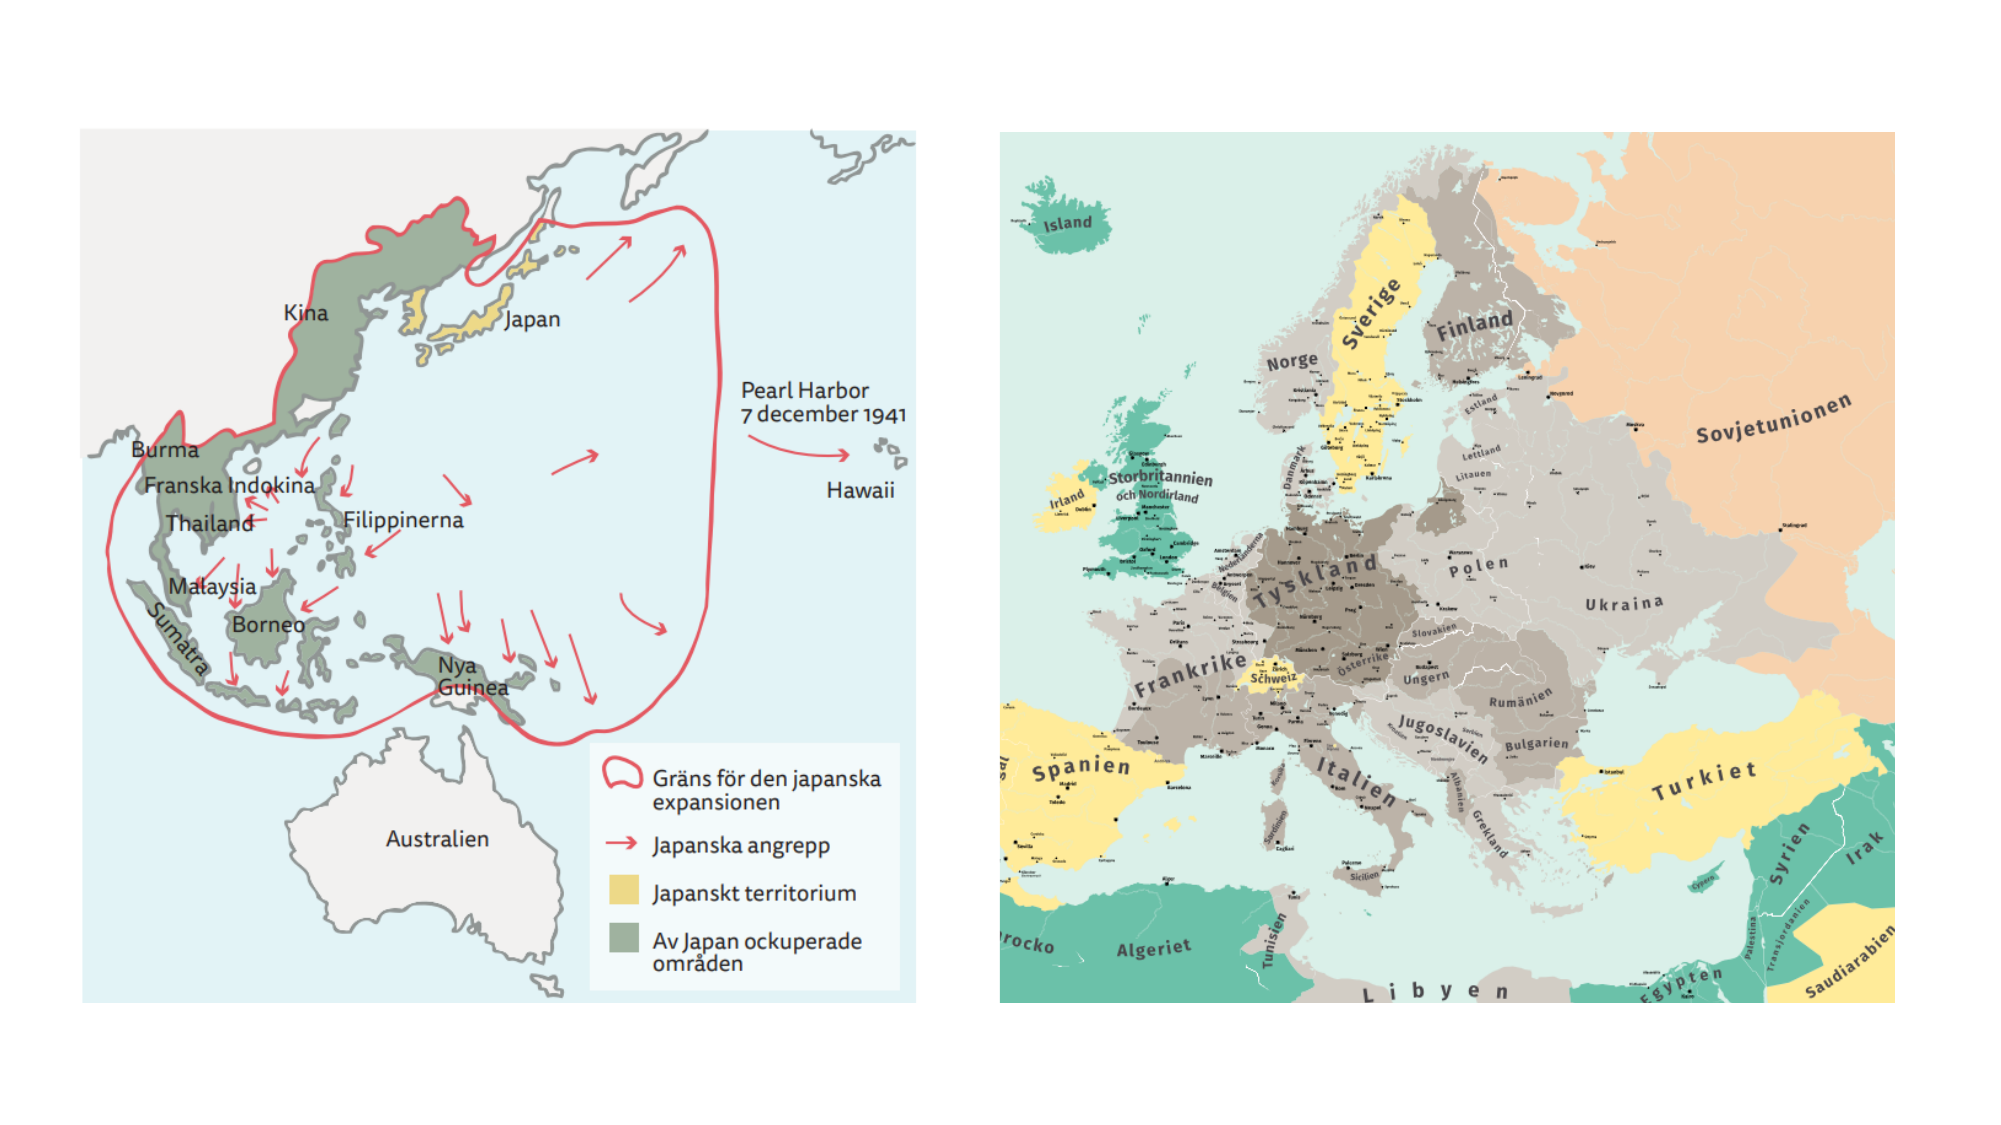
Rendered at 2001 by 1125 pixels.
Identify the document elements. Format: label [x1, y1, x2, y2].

picture [73, 122, 942, 1003]
picture [999, 132, 1895, 1003]
